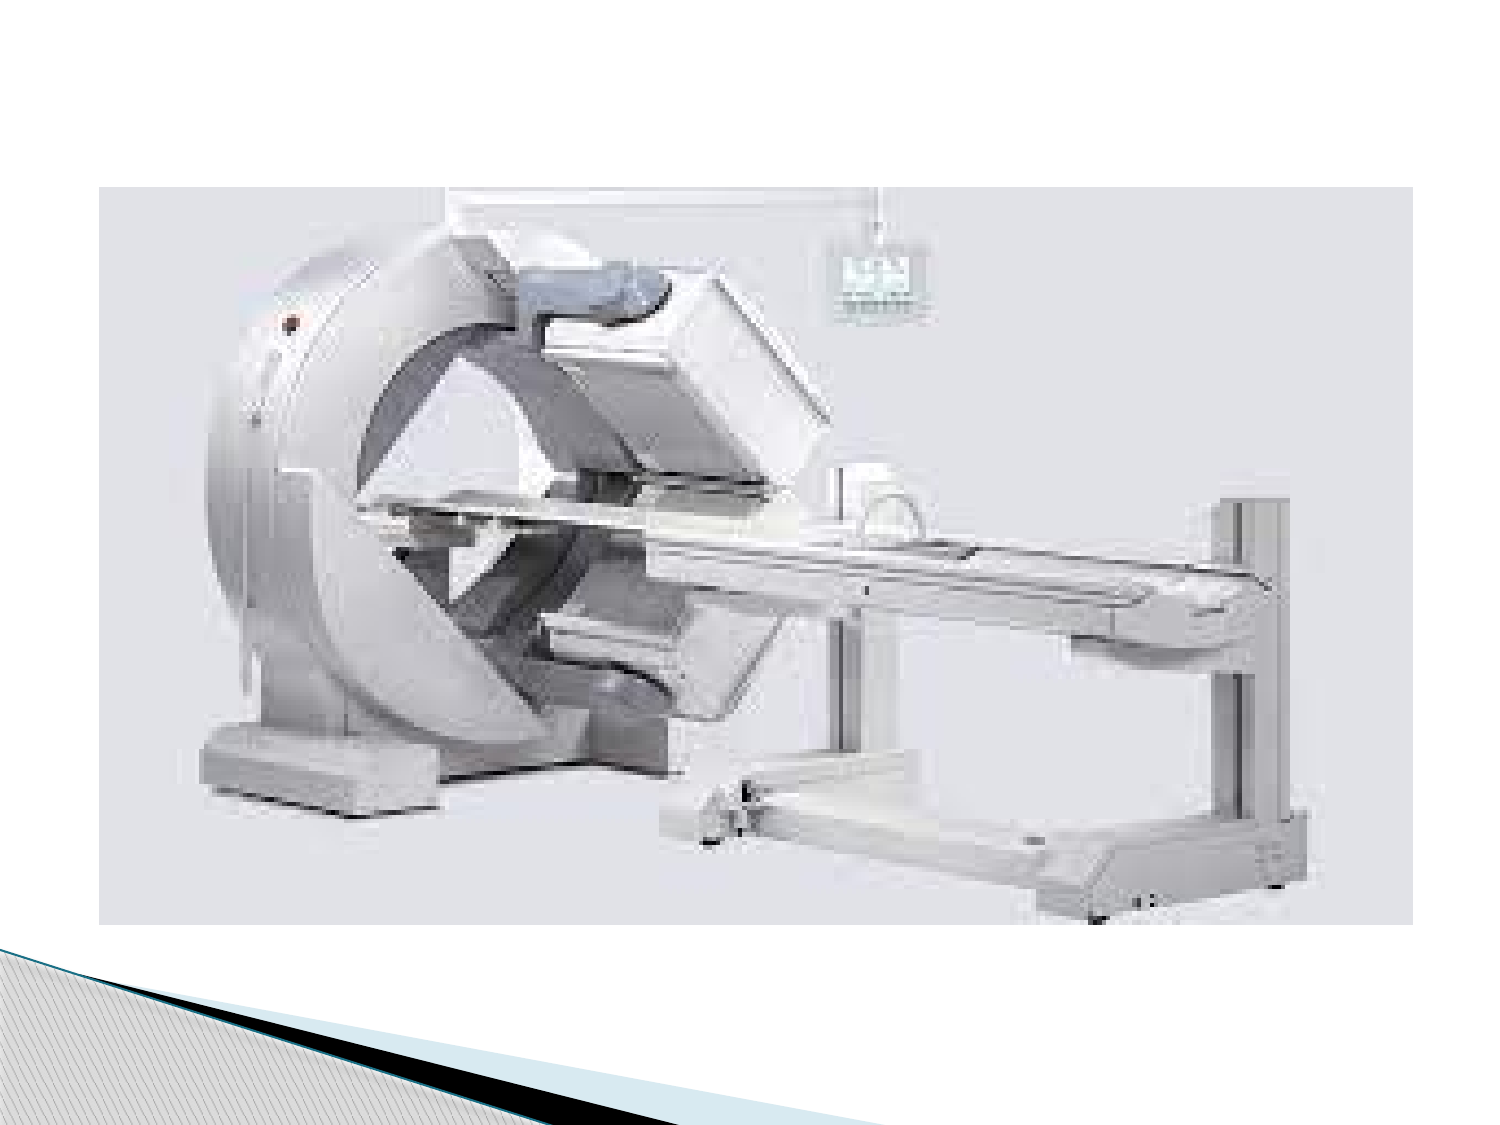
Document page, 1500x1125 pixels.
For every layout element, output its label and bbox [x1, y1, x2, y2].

list [99, 187, 1413, 926]
